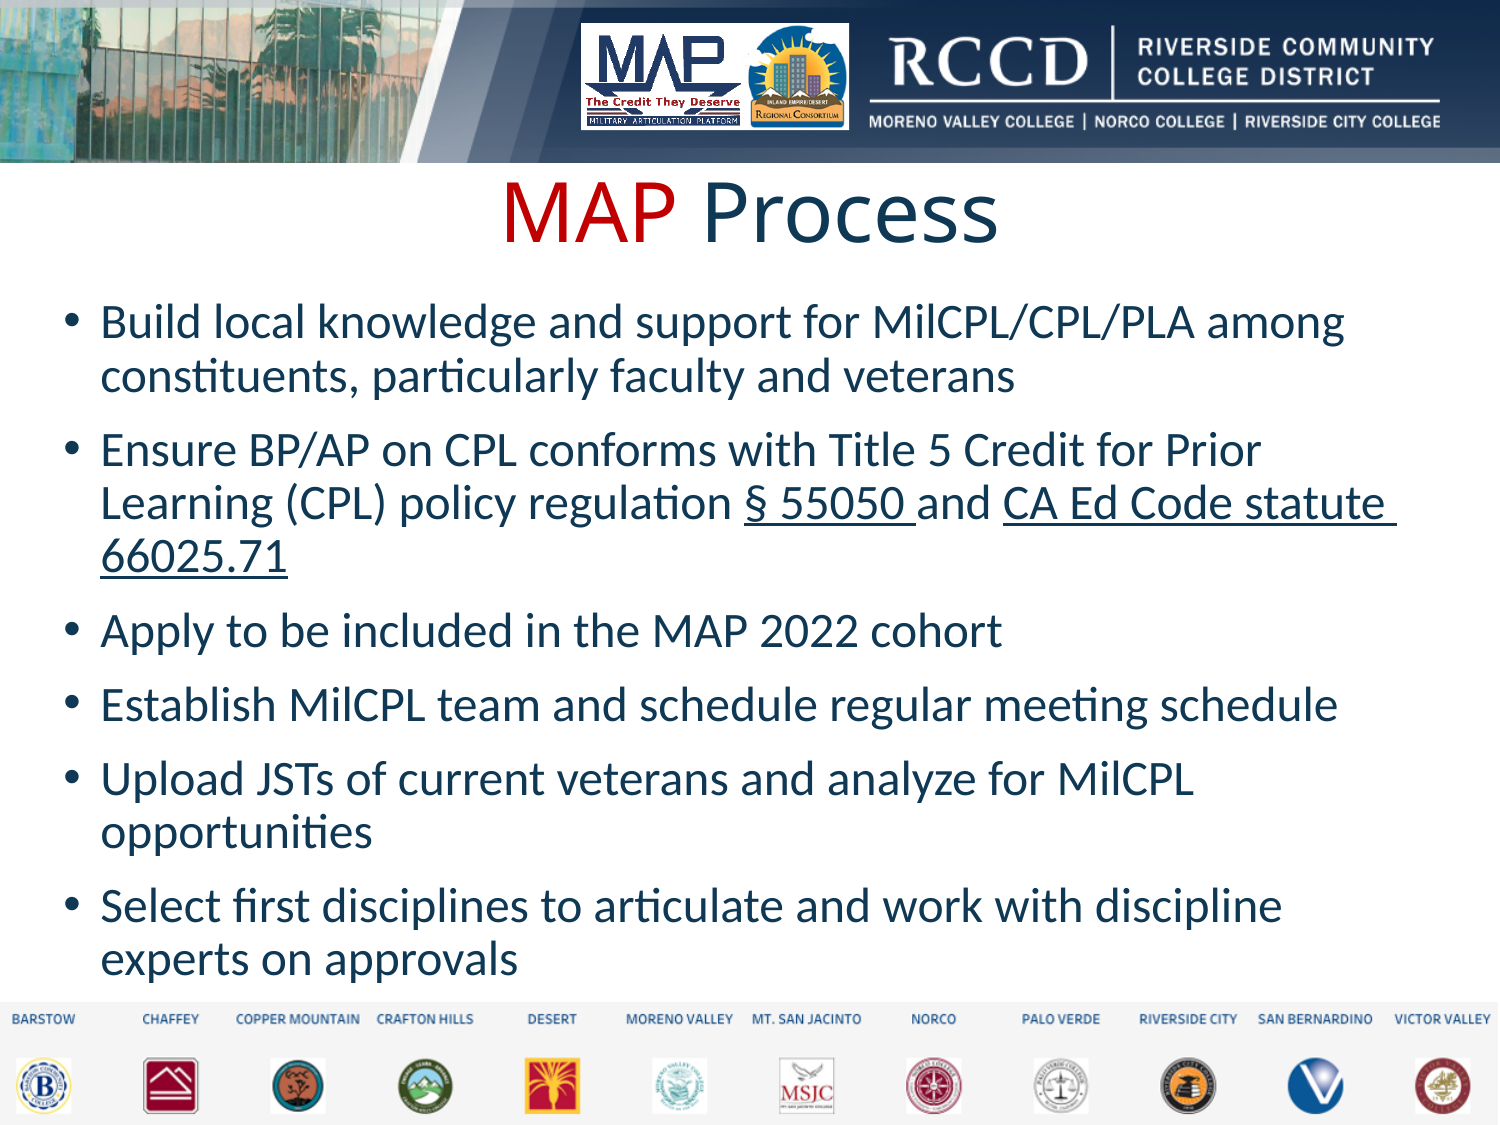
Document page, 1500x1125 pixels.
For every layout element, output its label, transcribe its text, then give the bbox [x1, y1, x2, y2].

title MAP Process [103, 162, 1397, 269]
list Build local knowledge and support for MilCPL/CPL/PLA among constituents, particularly faculty and veterans Ensure BP/AP on CPL conforms with Title 5 Credit for Prior Learning (CPL) policy regulation § 55050 and CA Ed Code statute 66025.71 Apply to be included in the MAP 2022 cohort Establish MilCPL team and schedule regular meeting schedule Upload JSTs of current veterans and analyze for MilCPL opportunities Select first disciplines to articulate and work with discipline experts on approvals [48, 288, 1447, 1002]
picture [0, 0, 1500, 163]
picture [0, 1002, 1498, 1125]
